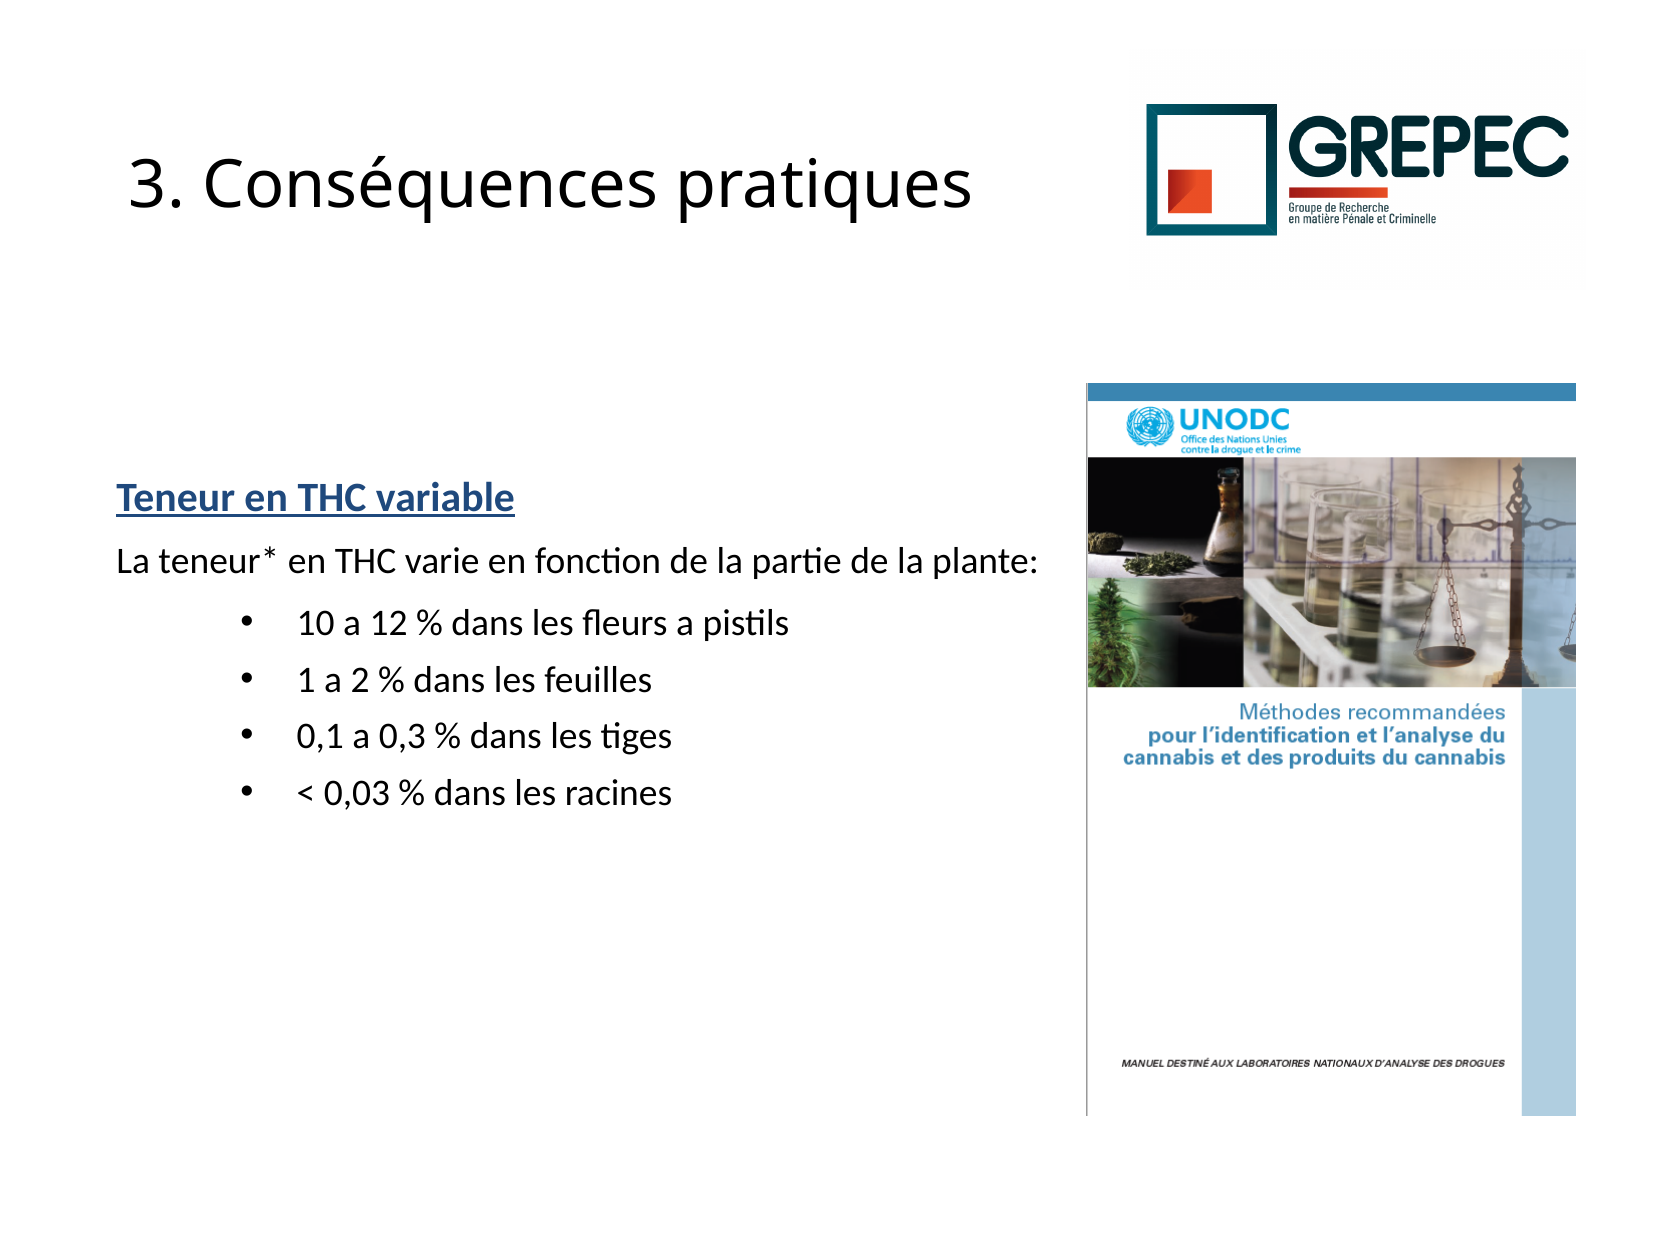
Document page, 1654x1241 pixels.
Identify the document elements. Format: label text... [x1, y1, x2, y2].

list Teneur en THC variable La teneur* en THC varie en fonction de la partie de la plante: 10 a 12 % dans les fleurs a pistils 1 a 2 % dans les feuilles 0,1 a 0,3 % dans les tiges < 0,03 % dans les racines [101, 265, 1528, 1117]
title 3. Conséquences pratiques [113, 66, 1540, 306]
picture [1086, 383, 1576, 1116]
picture [1129, 49, 1586, 290]
